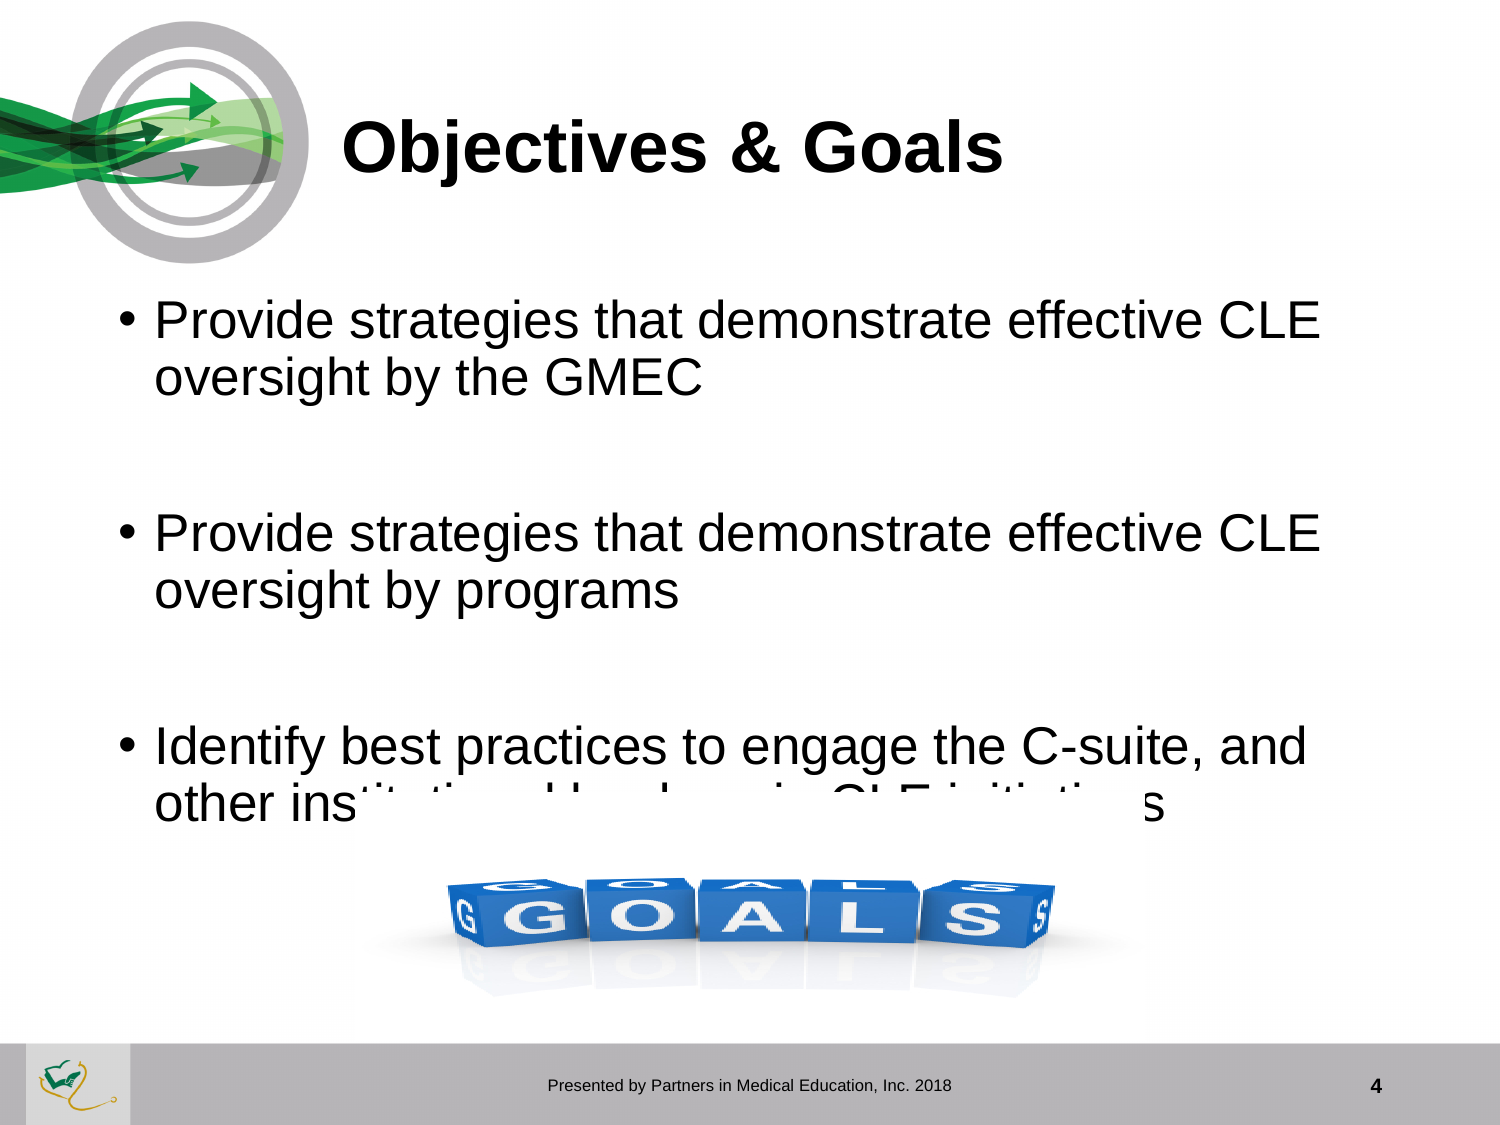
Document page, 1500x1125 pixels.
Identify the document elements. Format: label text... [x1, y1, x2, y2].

title Objectives & Goals [326, 40, 1397, 258]
list Provide strategies that demonstrate effective CLE oversight by the GMEC Provide strategies that demonstrate effective CLE oversight by programs Identify best practices to engage the C-suite, and other institutional leaders, in CLE initiatives [103, 285, 1375, 842]
footer Presented by Partners in Medical Education, Inc. 2018 [496, 1055, 1004, 1116]
picture [0, 0, 1500, 1125]
slide_number 4 [1059, 1055, 1397, 1116]
